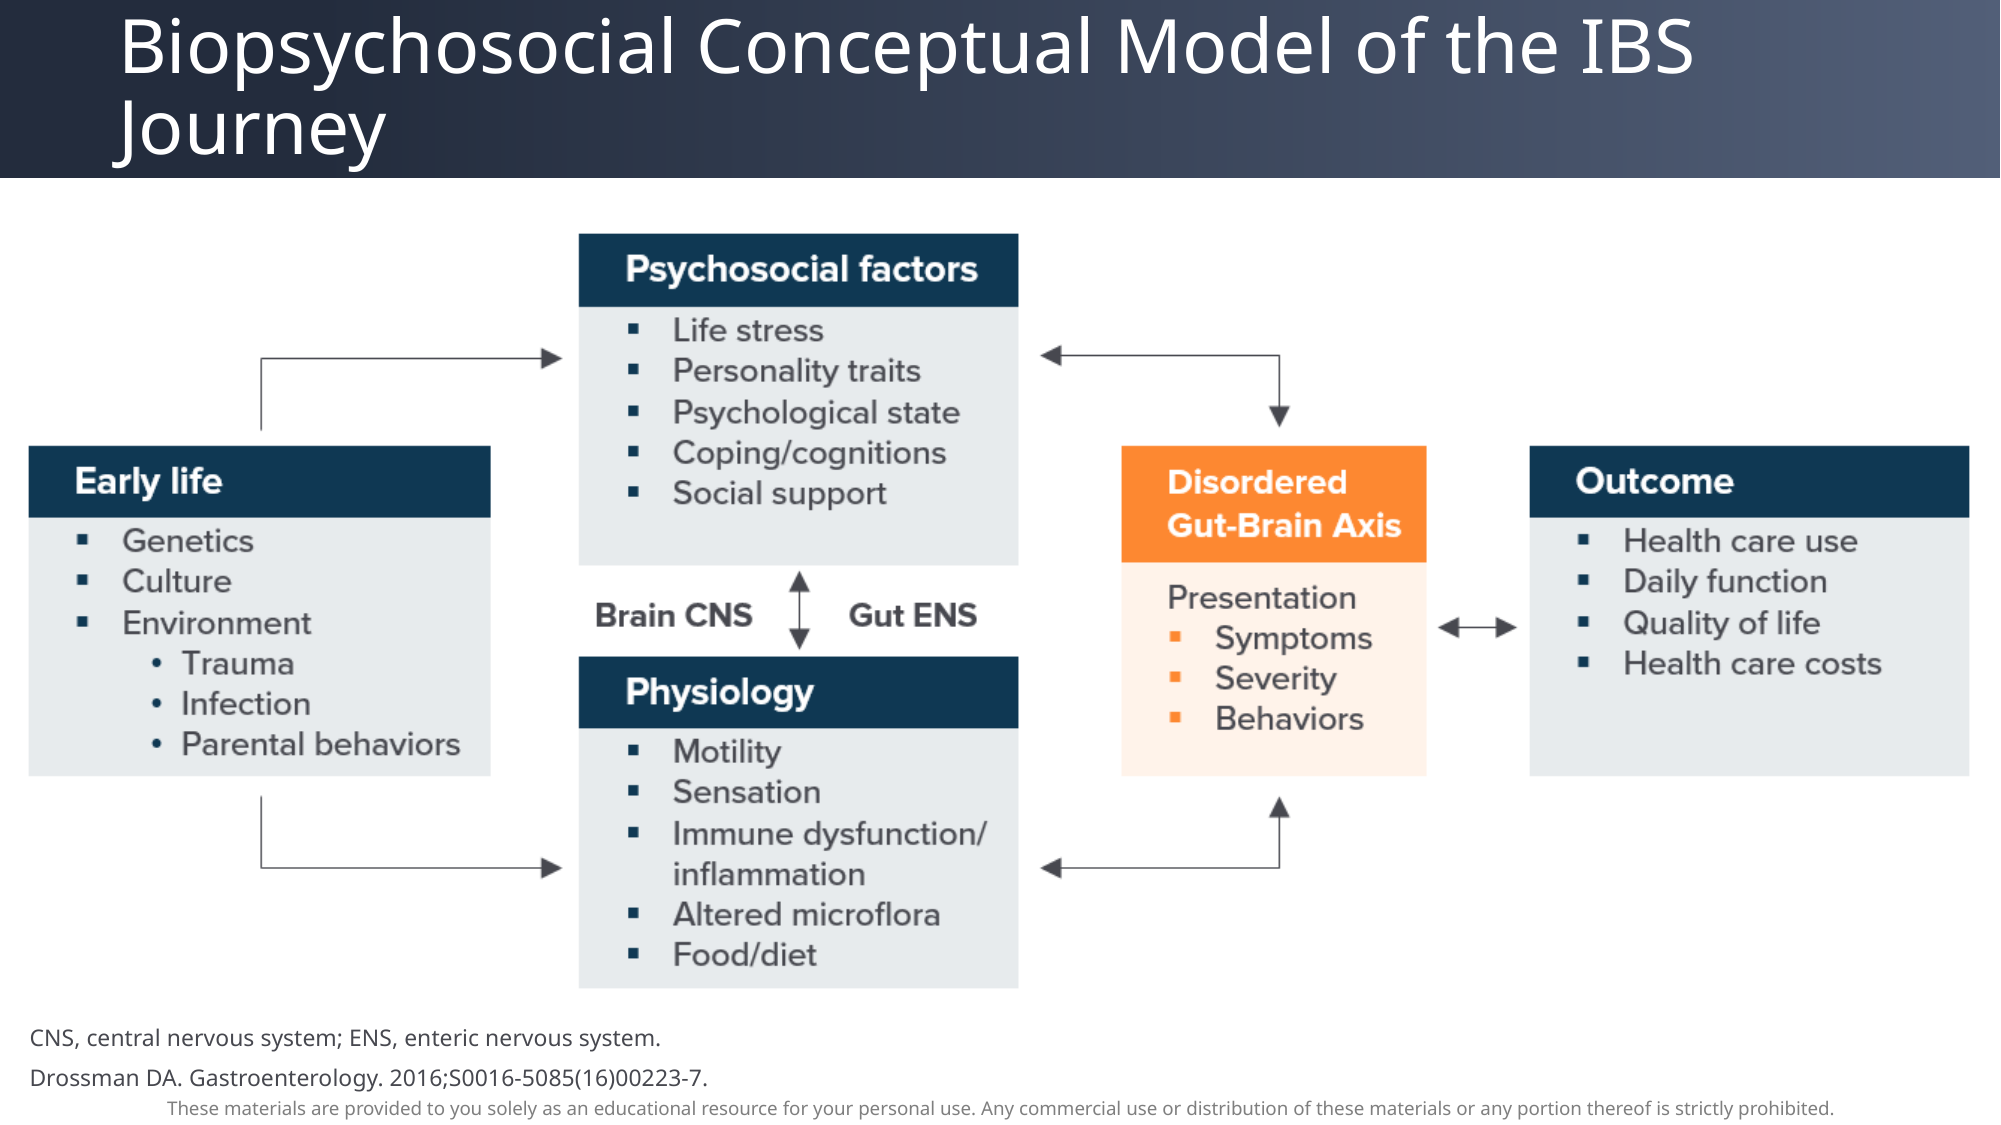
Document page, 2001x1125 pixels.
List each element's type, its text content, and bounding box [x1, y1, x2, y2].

title Biopsychosocial Conceptual Model of the IBS Journey [118, 21, 1882, 158]
picture [17, 224, 1983, 996]
list CNS, central nervous system; ENS, enteric nervous system. Drossman DA. Gastroenterology. 2016;S0016-5085(16)00223-7. [0, 1016, 2000, 1103]
